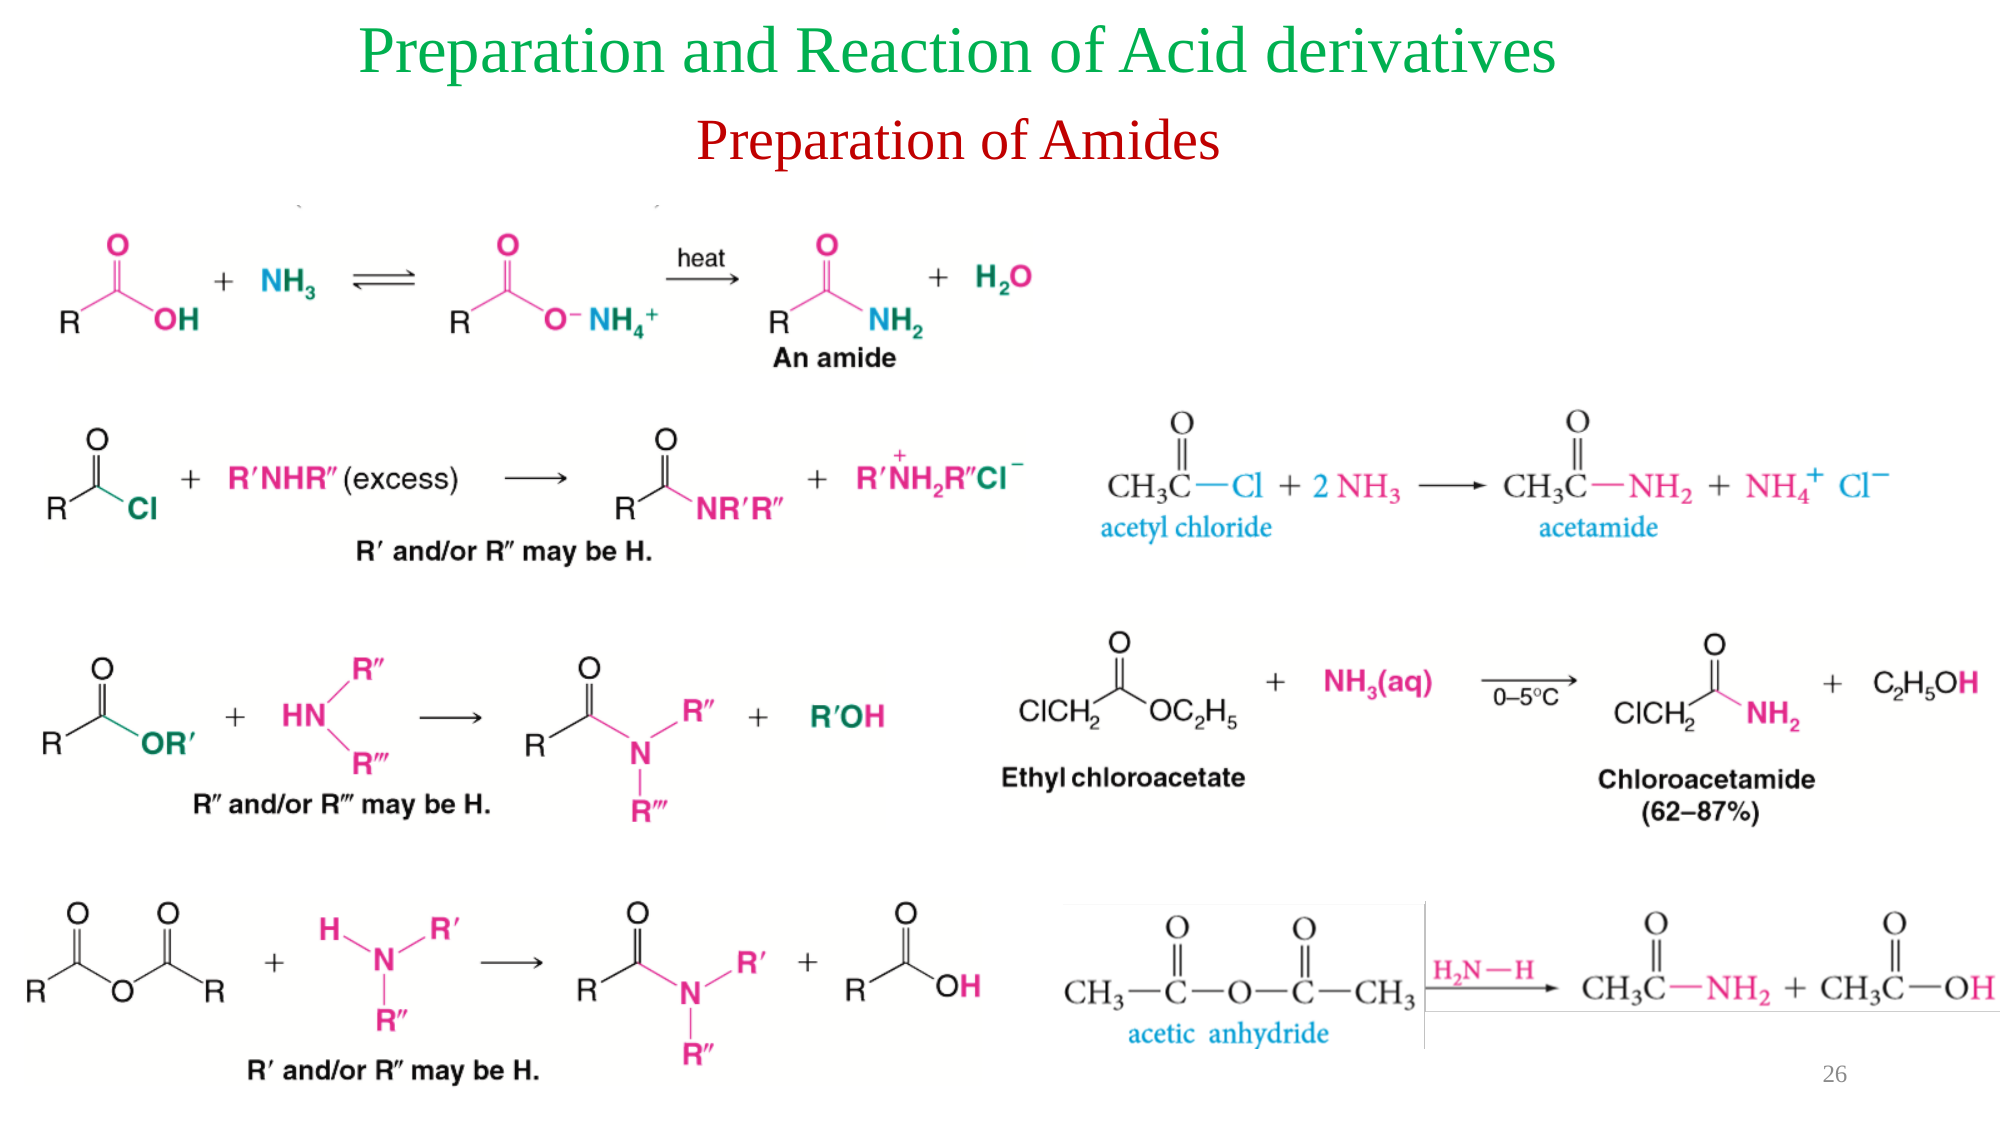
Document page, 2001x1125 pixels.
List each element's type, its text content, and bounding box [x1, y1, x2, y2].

picture [1063, 901, 2000, 1049]
picture [1091, 403, 1912, 558]
picture [978, 618, 2000, 831]
picture [36, 205, 1064, 396]
picture [21, 871, 1005, 1106]
slide_number 26 [1412, 1049, 1863, 1103]
text_box Preparation of Amides [681, 94, 1237, 179]
text_box Preparation and Reaction of Acid derivatives [343, 0, 1576, 93]
picture [1, 405, 1058, 576]
picture [7, 615, 918, 832]
